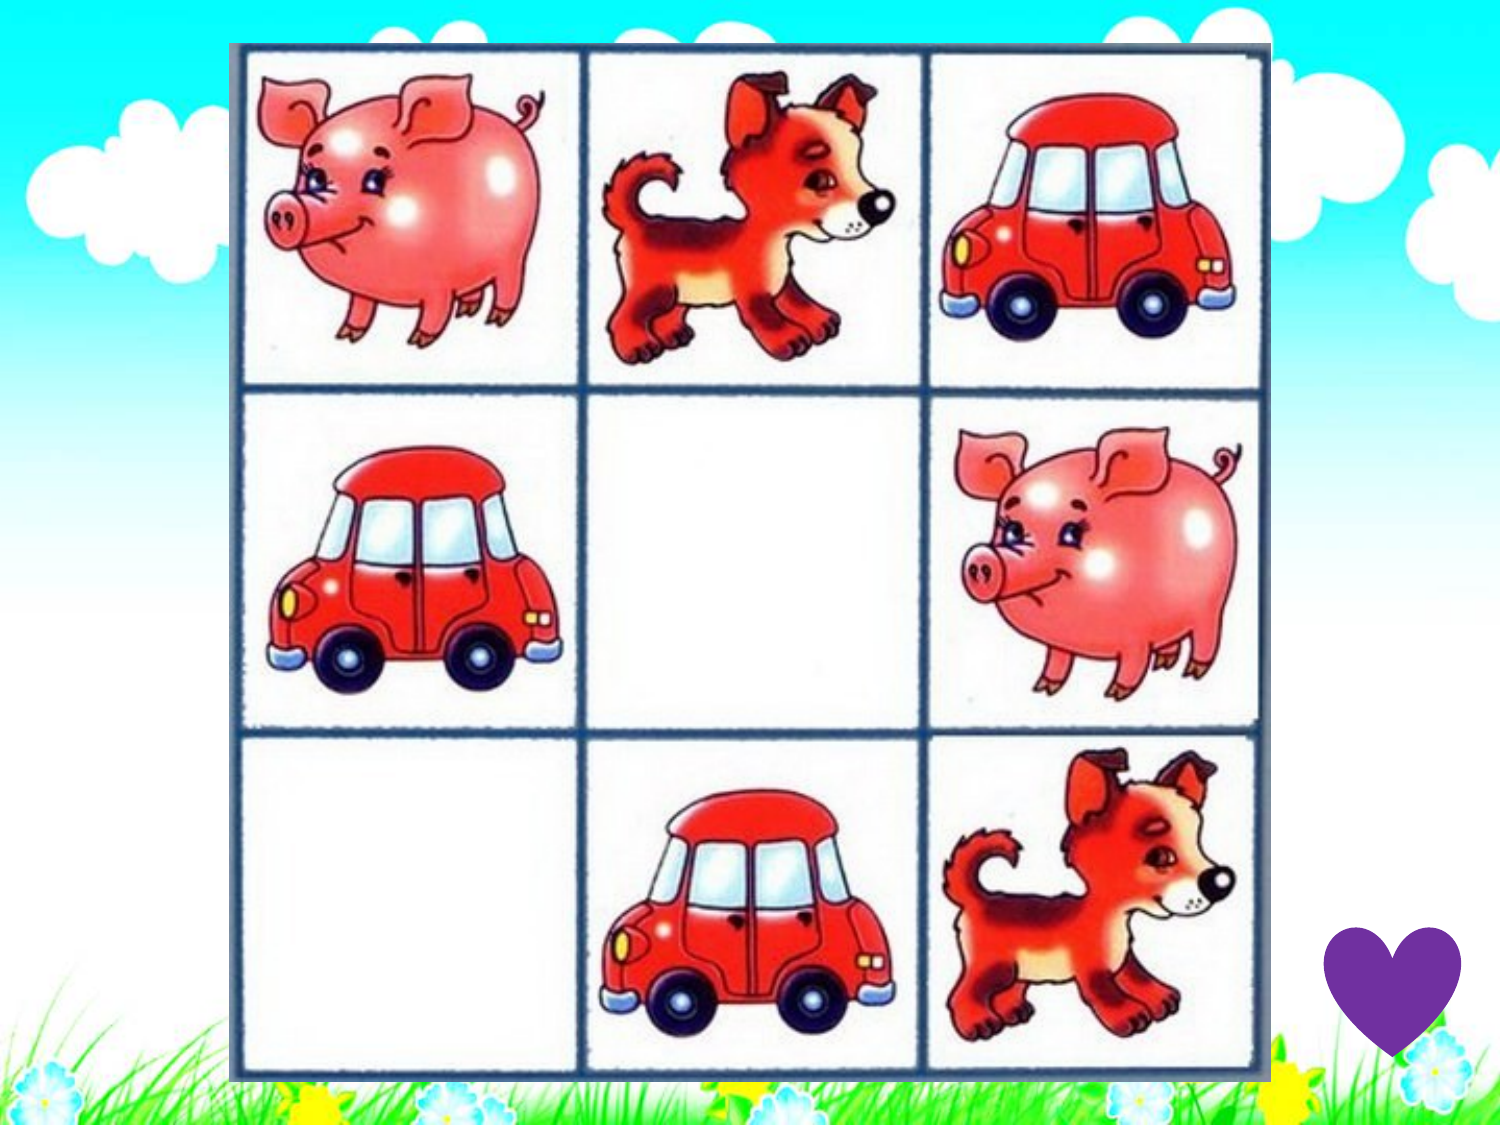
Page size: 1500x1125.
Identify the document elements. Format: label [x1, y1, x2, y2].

text_box [1321, 925, 1464, 1059]
picture [0, 0, 1500, 1125]
